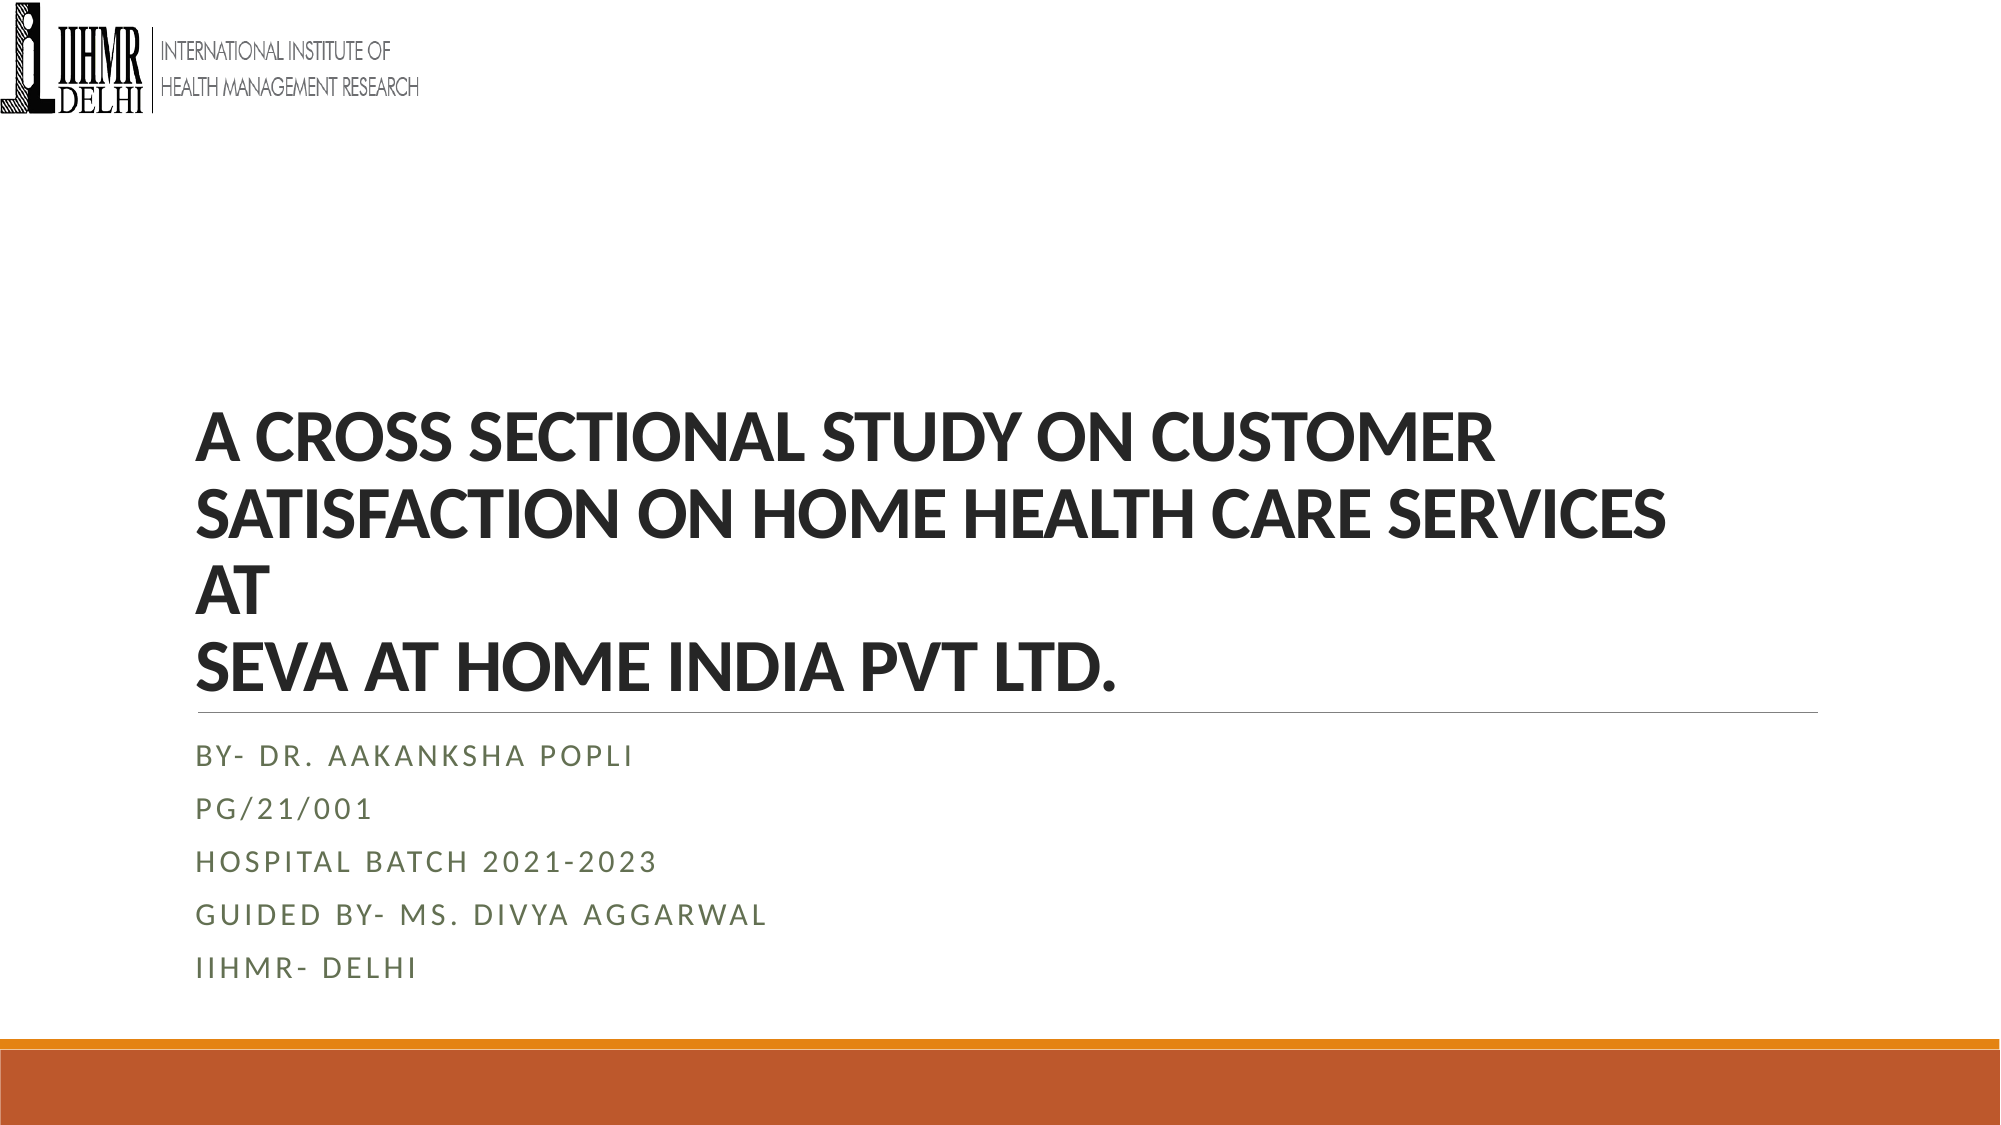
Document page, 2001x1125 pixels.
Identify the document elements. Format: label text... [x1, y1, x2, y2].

subtitle BY- Dr. Aakanksha Popli PG/21/001 hospital batch 2021-2023 Guided by- ms. Divya Aggarwal IIHMR- DELHI [180, 730, 1831, 996]
title A CROSS SECTIONAL STUDY ON CUSTOMER SATISFACTION ON HOME HEALTH CARE SERVICES AT SEVA AT HOME INDIA PVT LTD. [180, 129, 1830, 715]
picture [0, 0, 475, 115]
